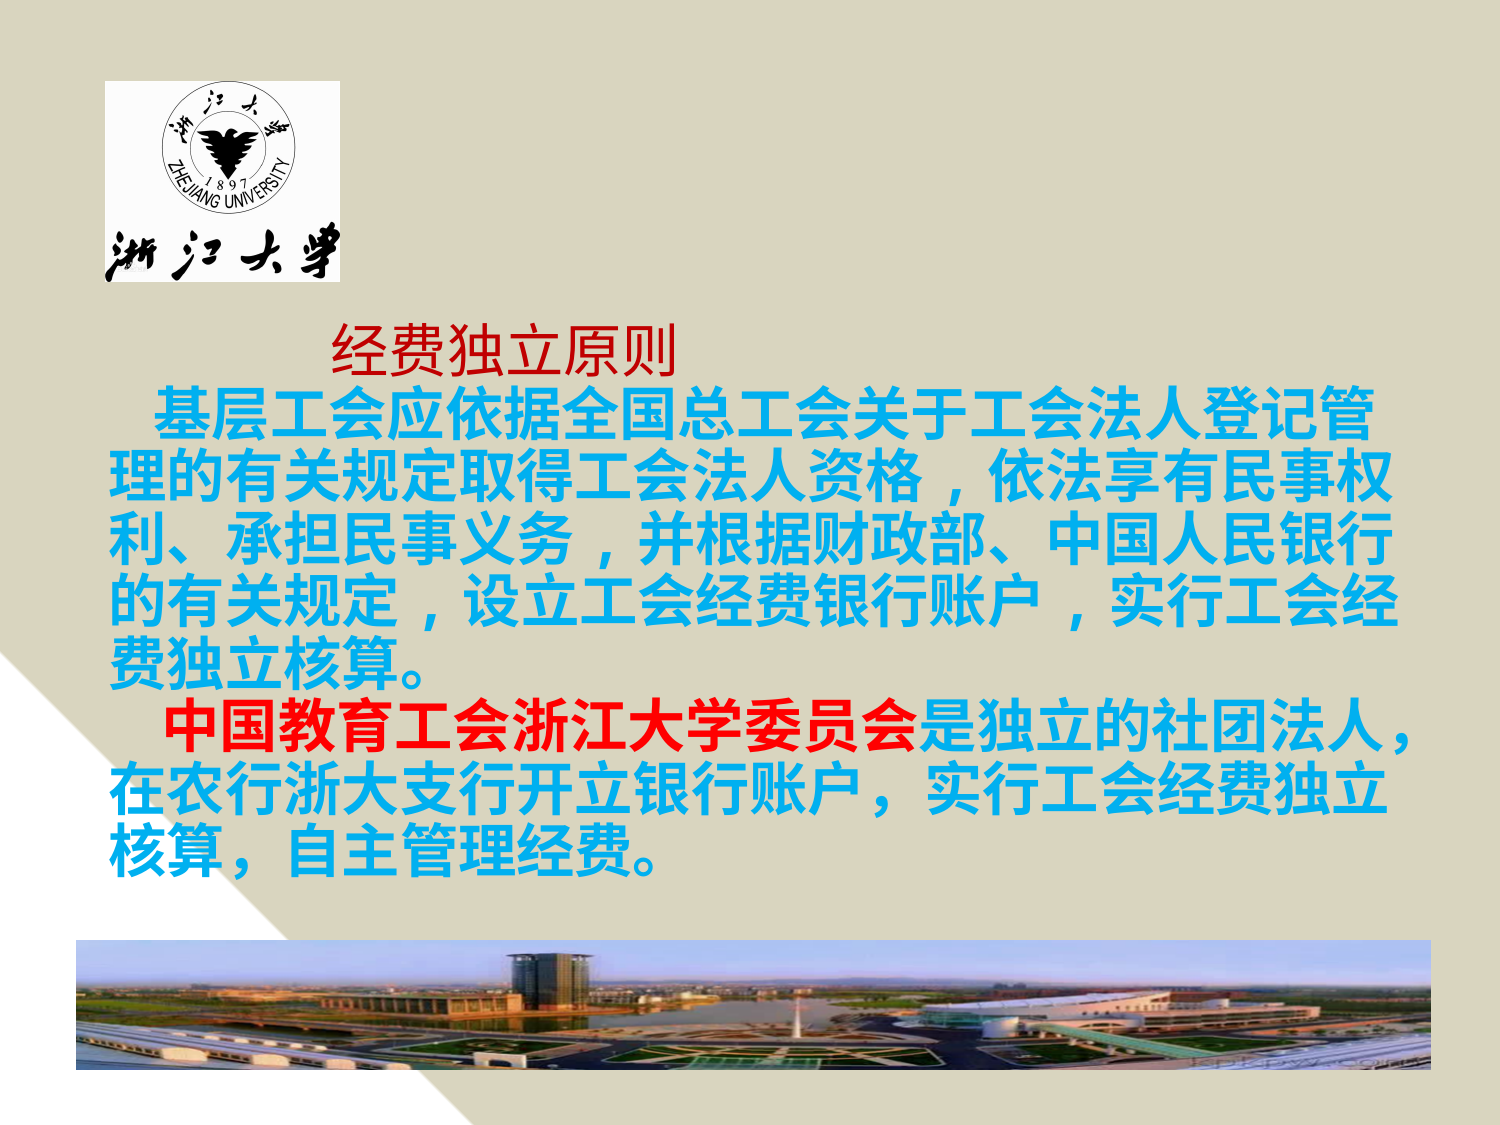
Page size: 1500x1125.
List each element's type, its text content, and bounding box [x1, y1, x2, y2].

picture [76, 940, 1431, 1070]
picture [105, 81, 341, 282]
title 经费独立原则 基层工会应依据全国总工会关于工会法人登记管理的有关规定取得工会法人资格,依法享有民事权利、承担民事义务,并根据财政部、中国人民银行的有关规定,设立工会经费银行账户,实行工会经费独立核算。 中国教育工会浙江大学委员会是独立的社团法人，在农行浙大支行开立银行账户，实行工会经费独立核算，自主管理经费。 [93, 314, 1444, 870]
